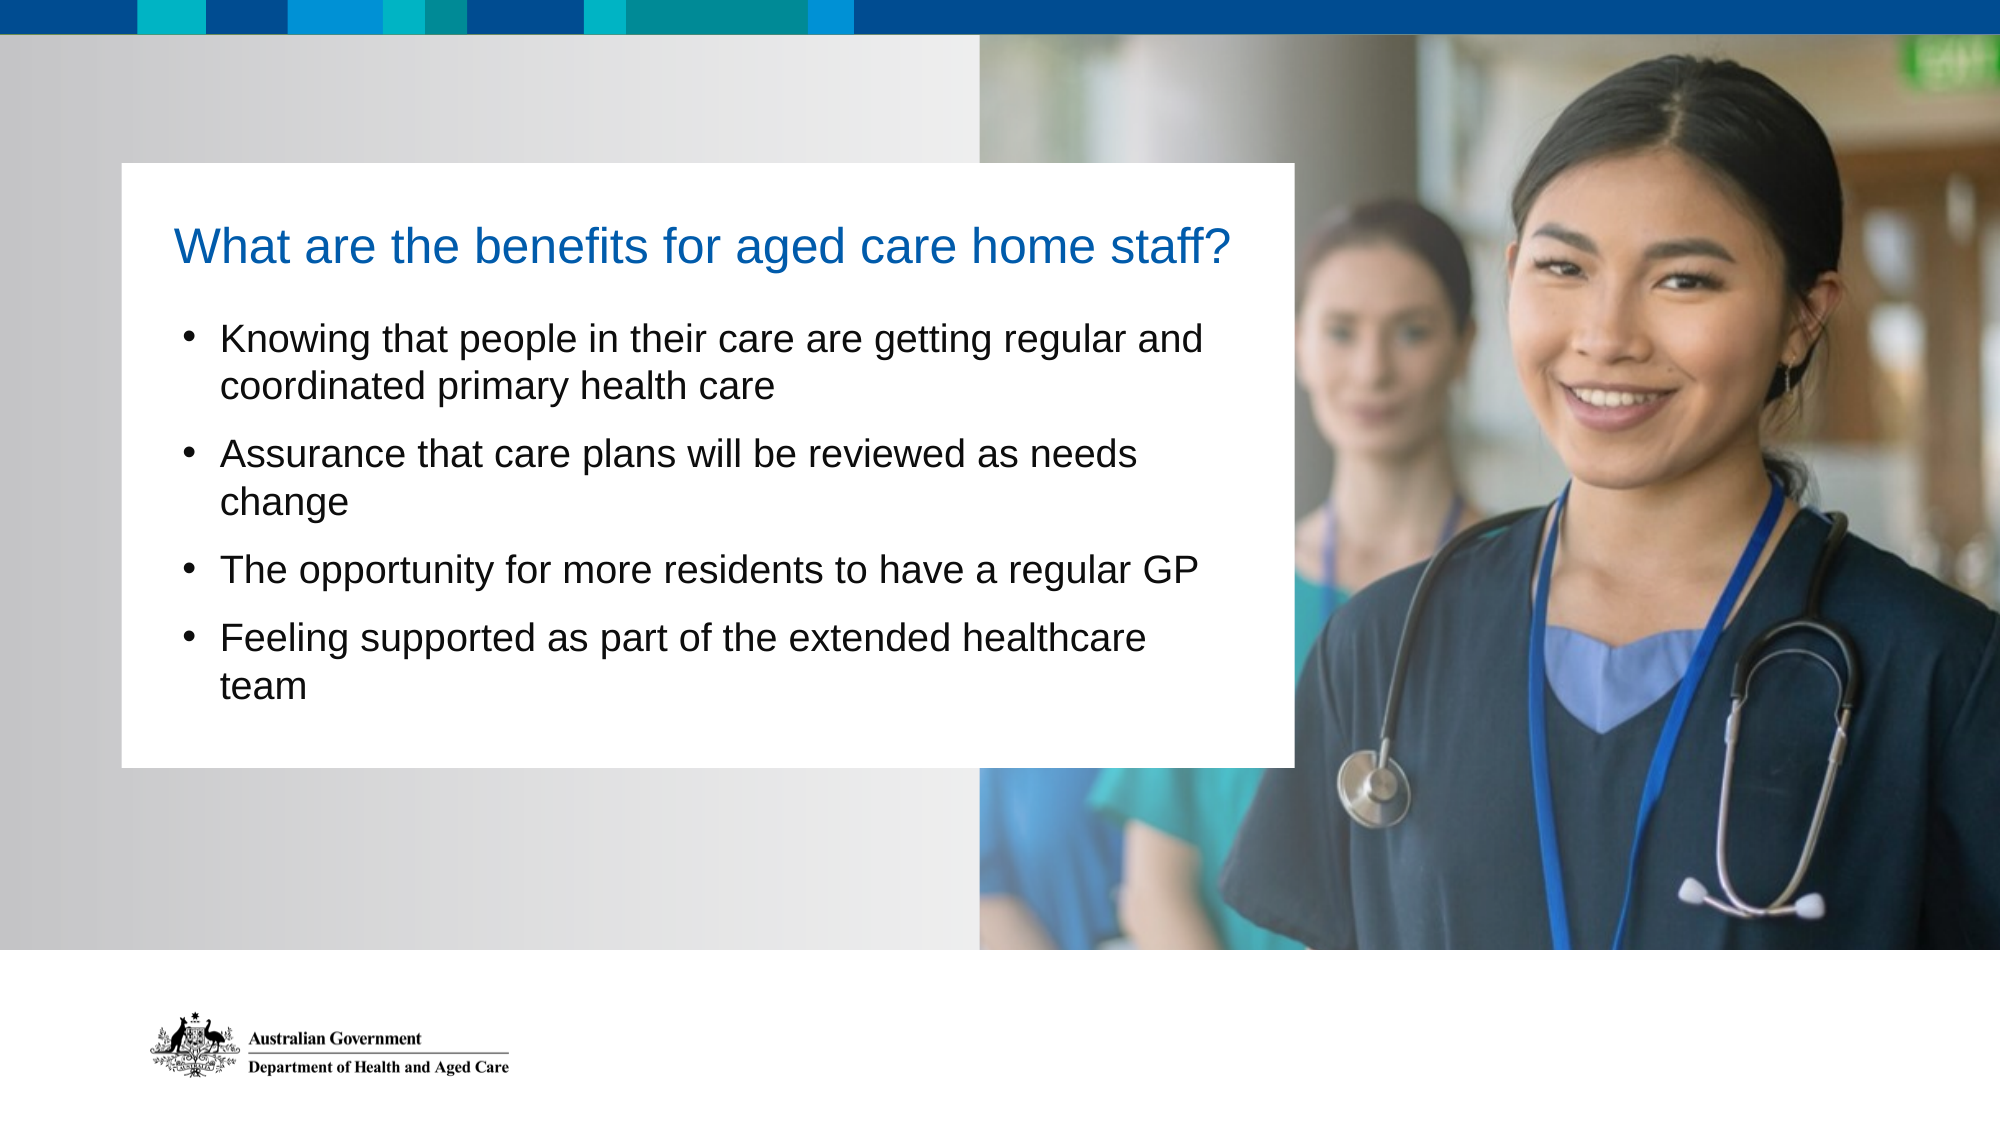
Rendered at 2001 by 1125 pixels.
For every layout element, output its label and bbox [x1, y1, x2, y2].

text_box [121, 163, 1295, 768]
picture [979, 35, 2000, 950]
picture [150, 1011, 509, 1078]
text_box [0, 34, 1844, 950]
